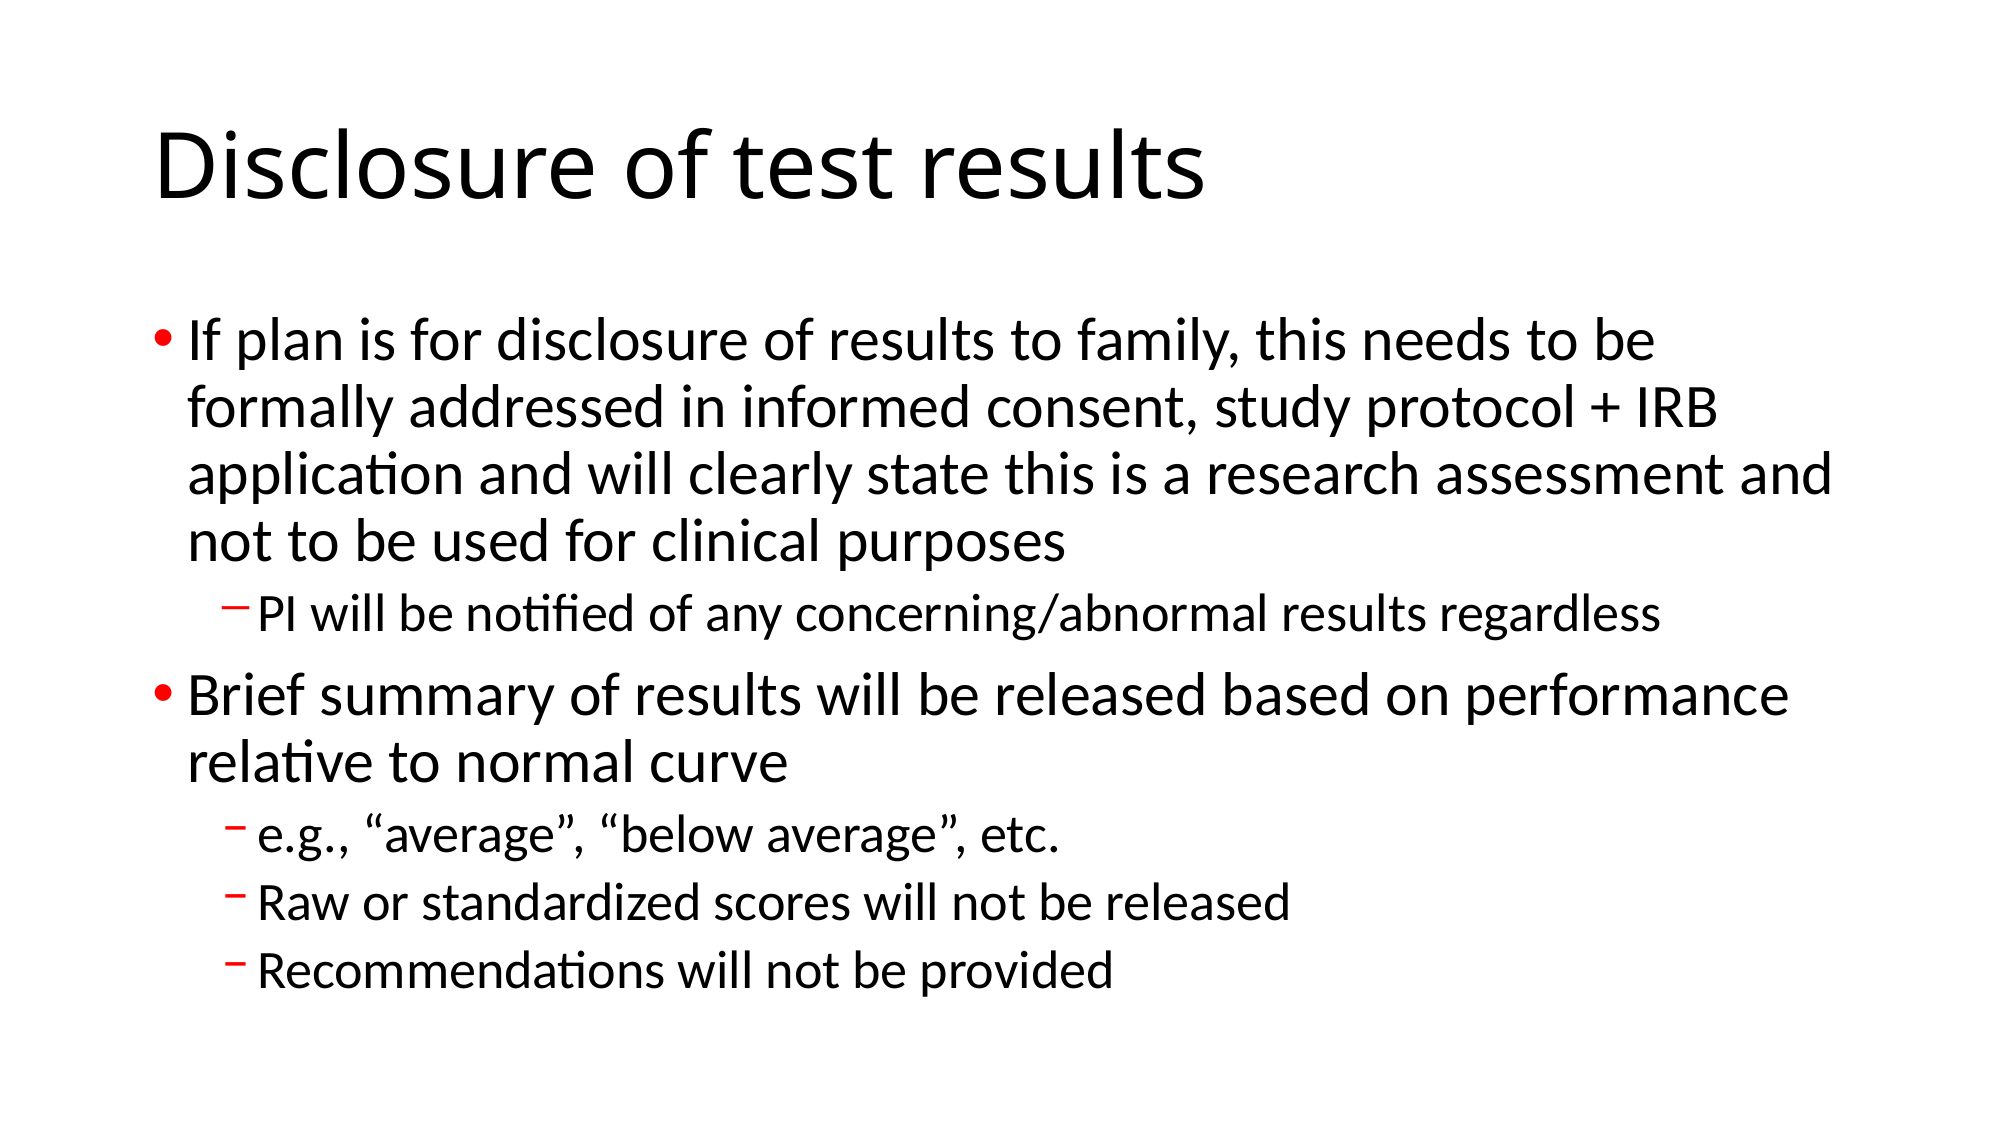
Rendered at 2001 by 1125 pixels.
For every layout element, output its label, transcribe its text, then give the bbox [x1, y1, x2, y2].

title Disclosure of test results [137, 59, 1863, 278]
list If plan is for disclosure of results to family, this needs to be formally addressed in informed consent, study protocol + IRB application and will clearly state this is a research assessment and not to be used for clinical purposes PI will be notified of any concerning/abnormal results regardless Brief summary of results will be released based on performance relative to normal curve e.g., “average”, “below average”, etc. Raw or standardized scores will not be released Recommendations will not be provided [137, 299, 1863, 1014]
